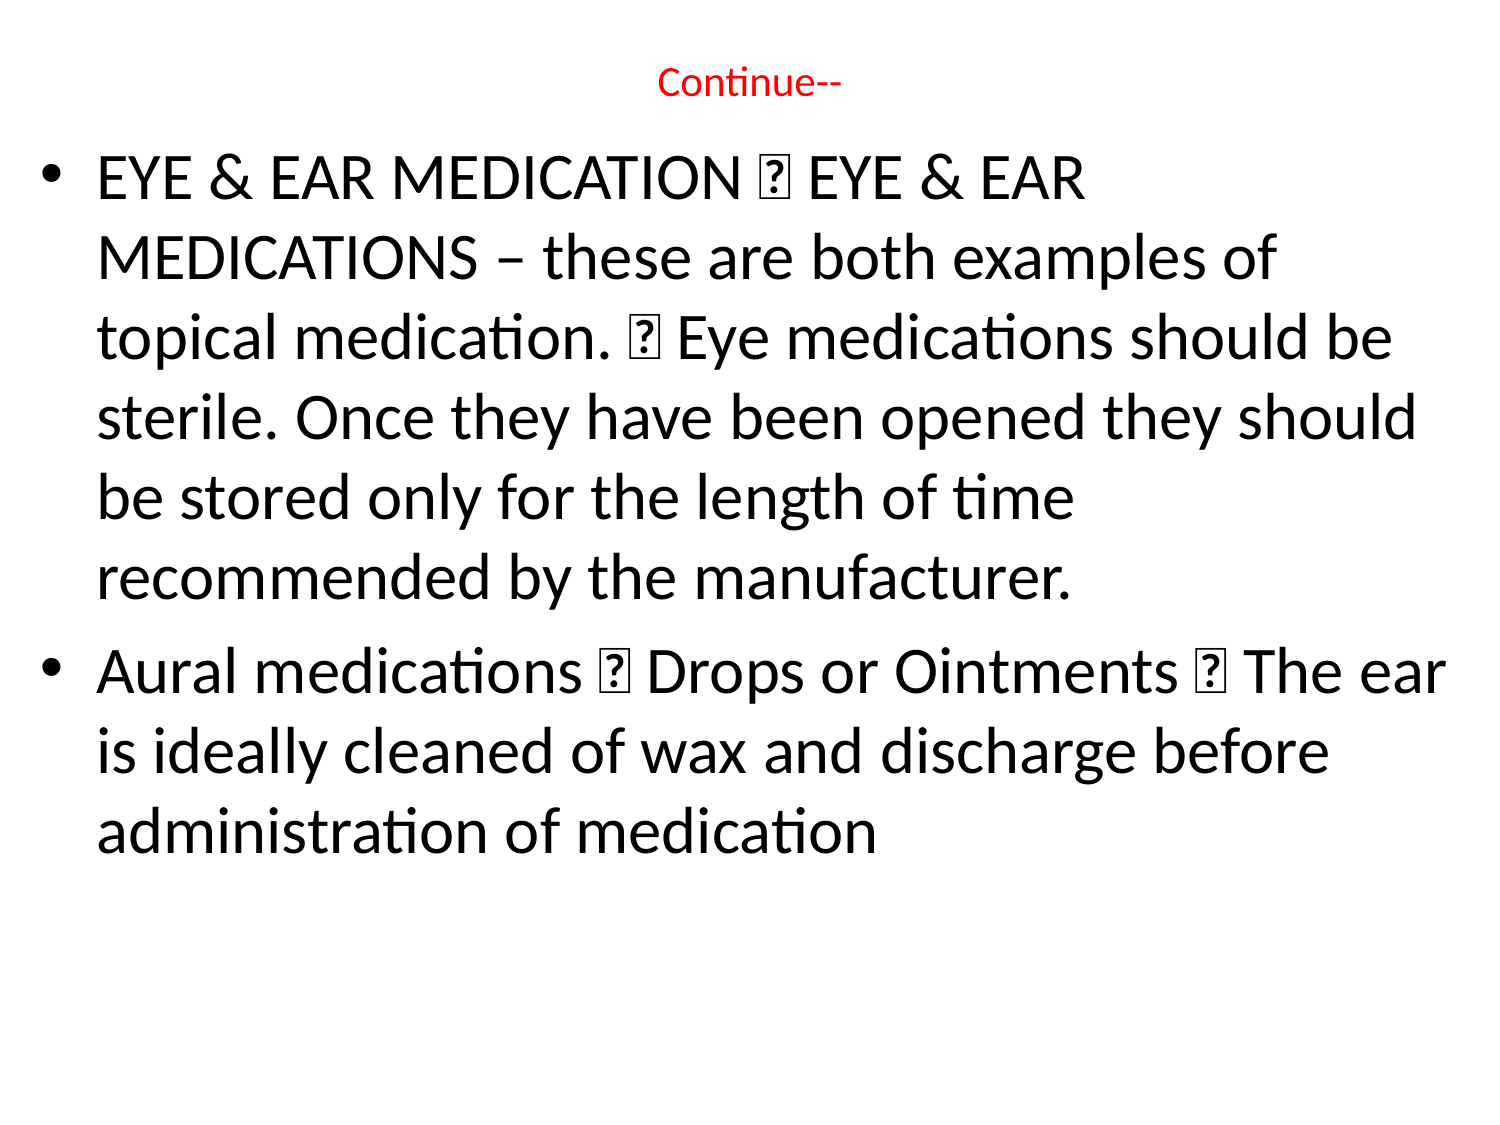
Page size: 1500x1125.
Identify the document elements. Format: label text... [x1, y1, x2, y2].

title Continue-- [75, 45, 1425, 113]
list EYE & EAR MEDICATION  EYE & EAR MEDICATIONS – these are both examples of topical medication.  Eye medications should be sterile. Once they have been opened they should be stored only for the length of time recommended by the manufacturer. Aural medications  Drops or Ointments  The ear is ideally cleaned of wax and discharge before administration of medication [24, 125, 1475, 1100]
